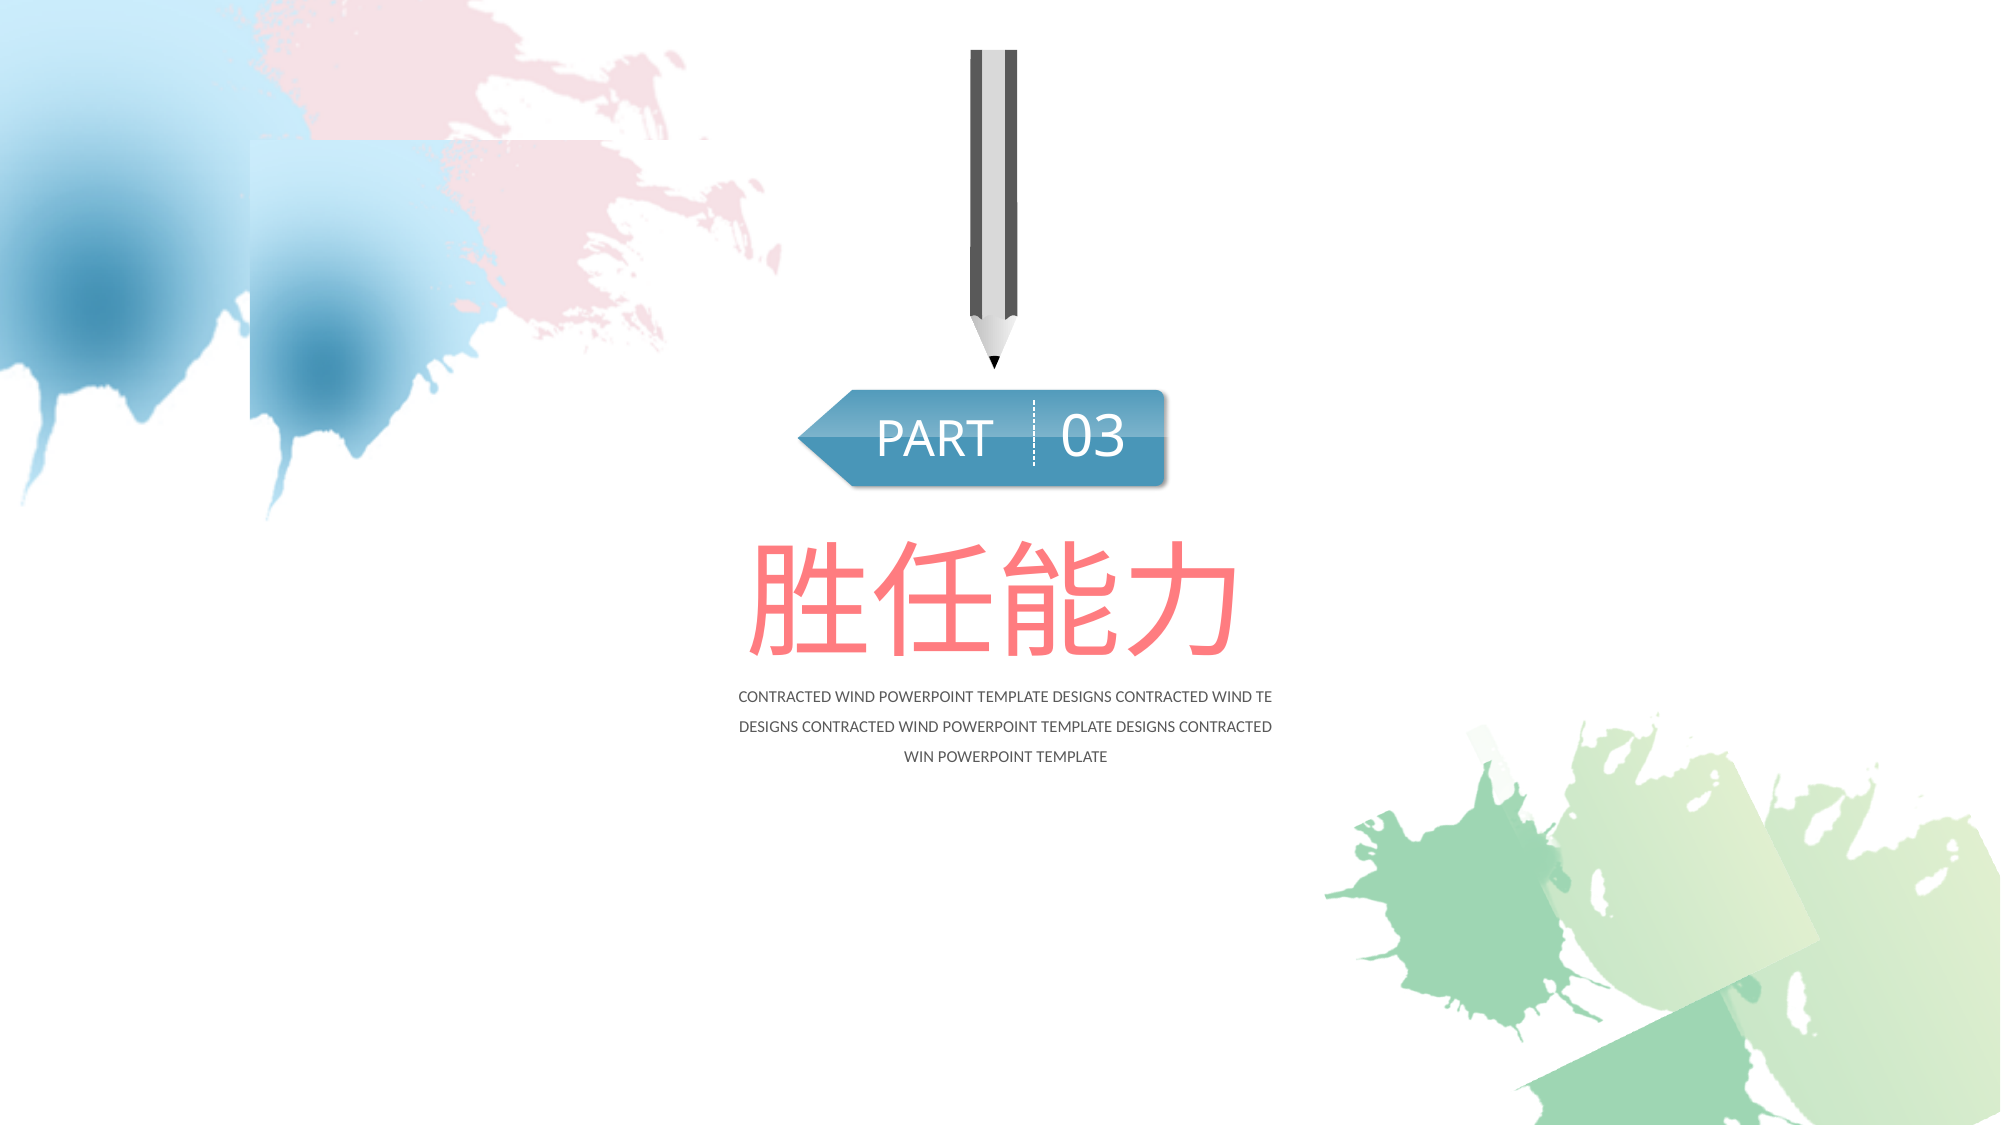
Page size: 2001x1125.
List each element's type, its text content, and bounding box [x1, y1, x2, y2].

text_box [969, 49, 1018, 370]
text_box CONTRACTED WIND POWERPOINT TEMPLATE DESIGNS CONTRACTED WIND TE DESIGNS CONTRACTED WIND POWERPOINT TEMPLATE DESIGNS CONTRACTED WIN POWERPOINT TEMPLATE [717, 670, 1292, 772]
picture [1208, 555, 2001, 1125]
text_box 胜任能力 [646, 561, 1347, 633]
picture [0, 0, 943, 569]
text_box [797, 388, 1185, 487]
